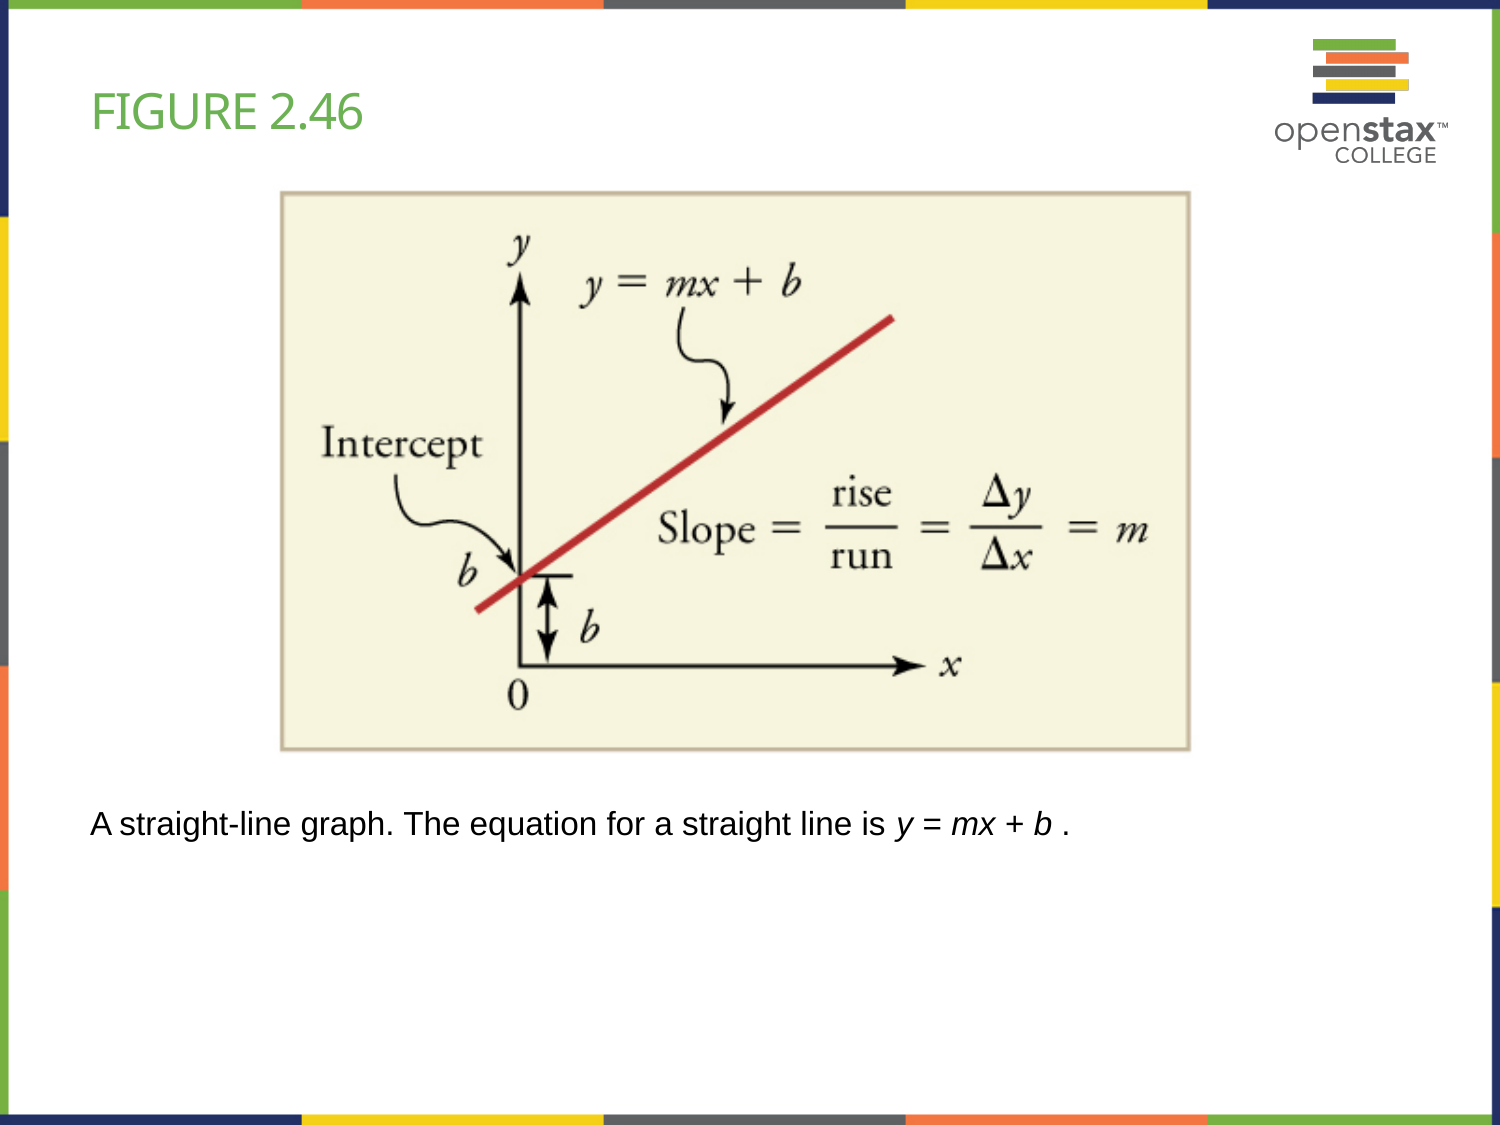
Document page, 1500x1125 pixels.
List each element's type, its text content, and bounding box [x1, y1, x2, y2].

picture [0, 0, 1500, 1125]
title Figure 2.46 [75, 39, 1274, 148]
list A straight-line graph. The equation for a straight line is y = mx + b . [74, 794, 1398, 987]
